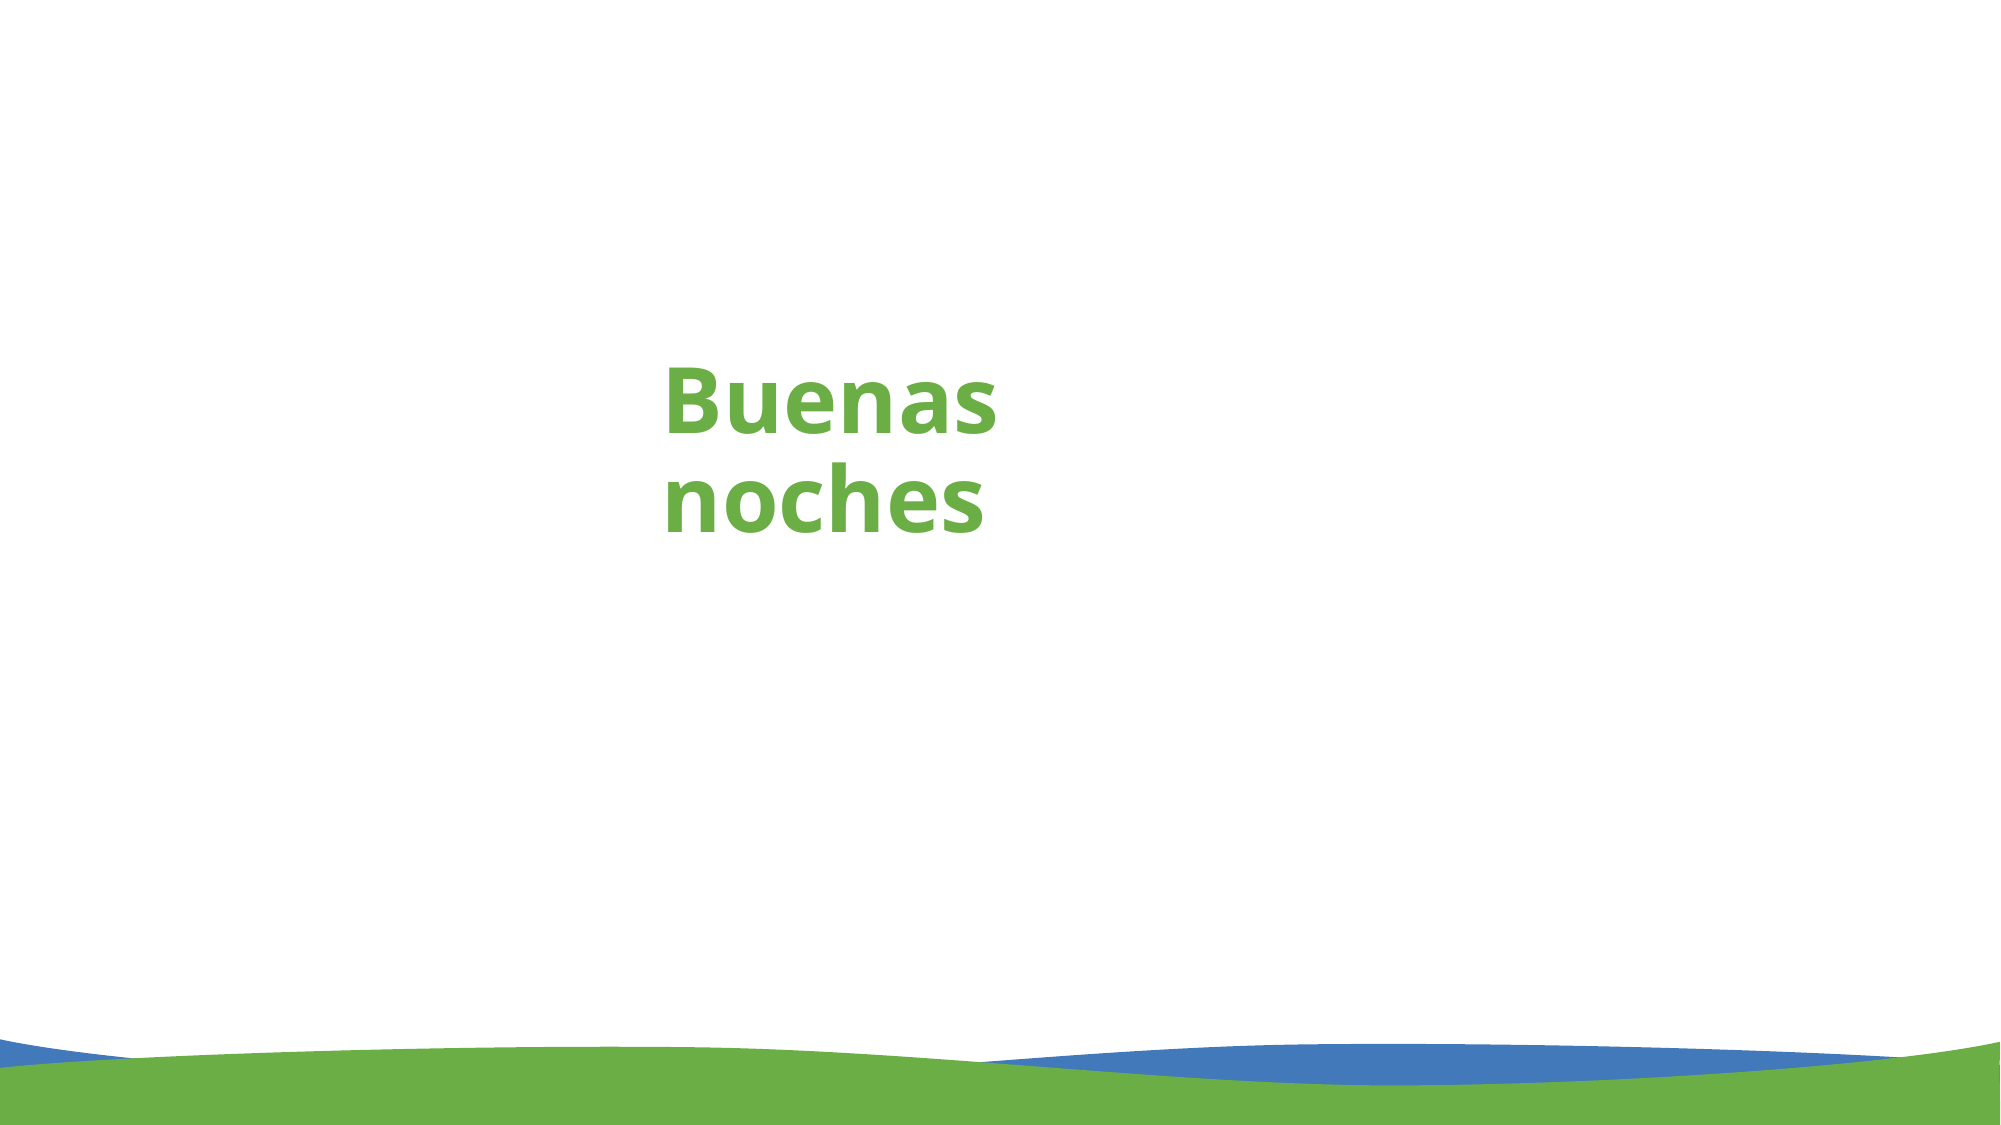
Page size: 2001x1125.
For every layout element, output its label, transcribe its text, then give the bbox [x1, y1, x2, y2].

title Buenas noches [646, 345, 1332, 563]
